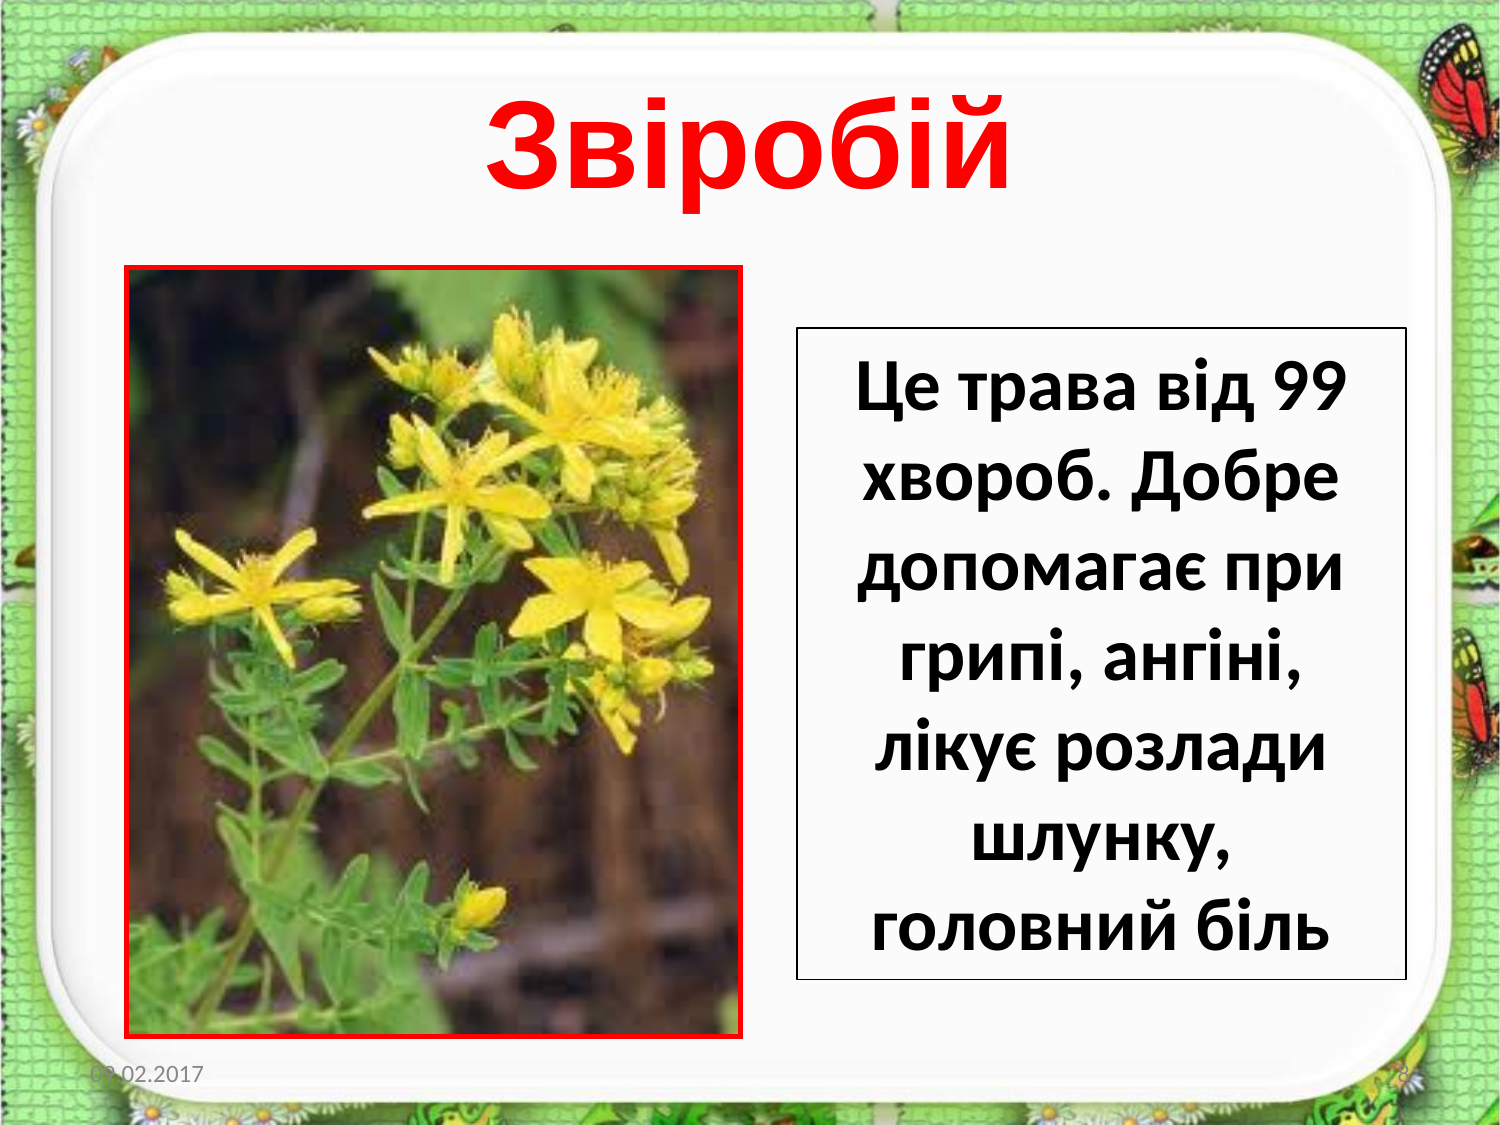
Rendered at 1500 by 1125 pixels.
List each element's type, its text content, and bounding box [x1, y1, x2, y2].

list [128, 269, 739, 1035]
slide_number 8 [1074, 1042, 1425, 1103]
title Звіробій [75, 45, 1425, 233]
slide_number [75, 1042, 425, 1103]
picture [0, 0, 1500, 1125]
text_box Це трава від 99 хвороб. Добре допомагає при грипі, ангіні, лікує розлади шлунку, головний біль [796, 328, 1407, 980]
